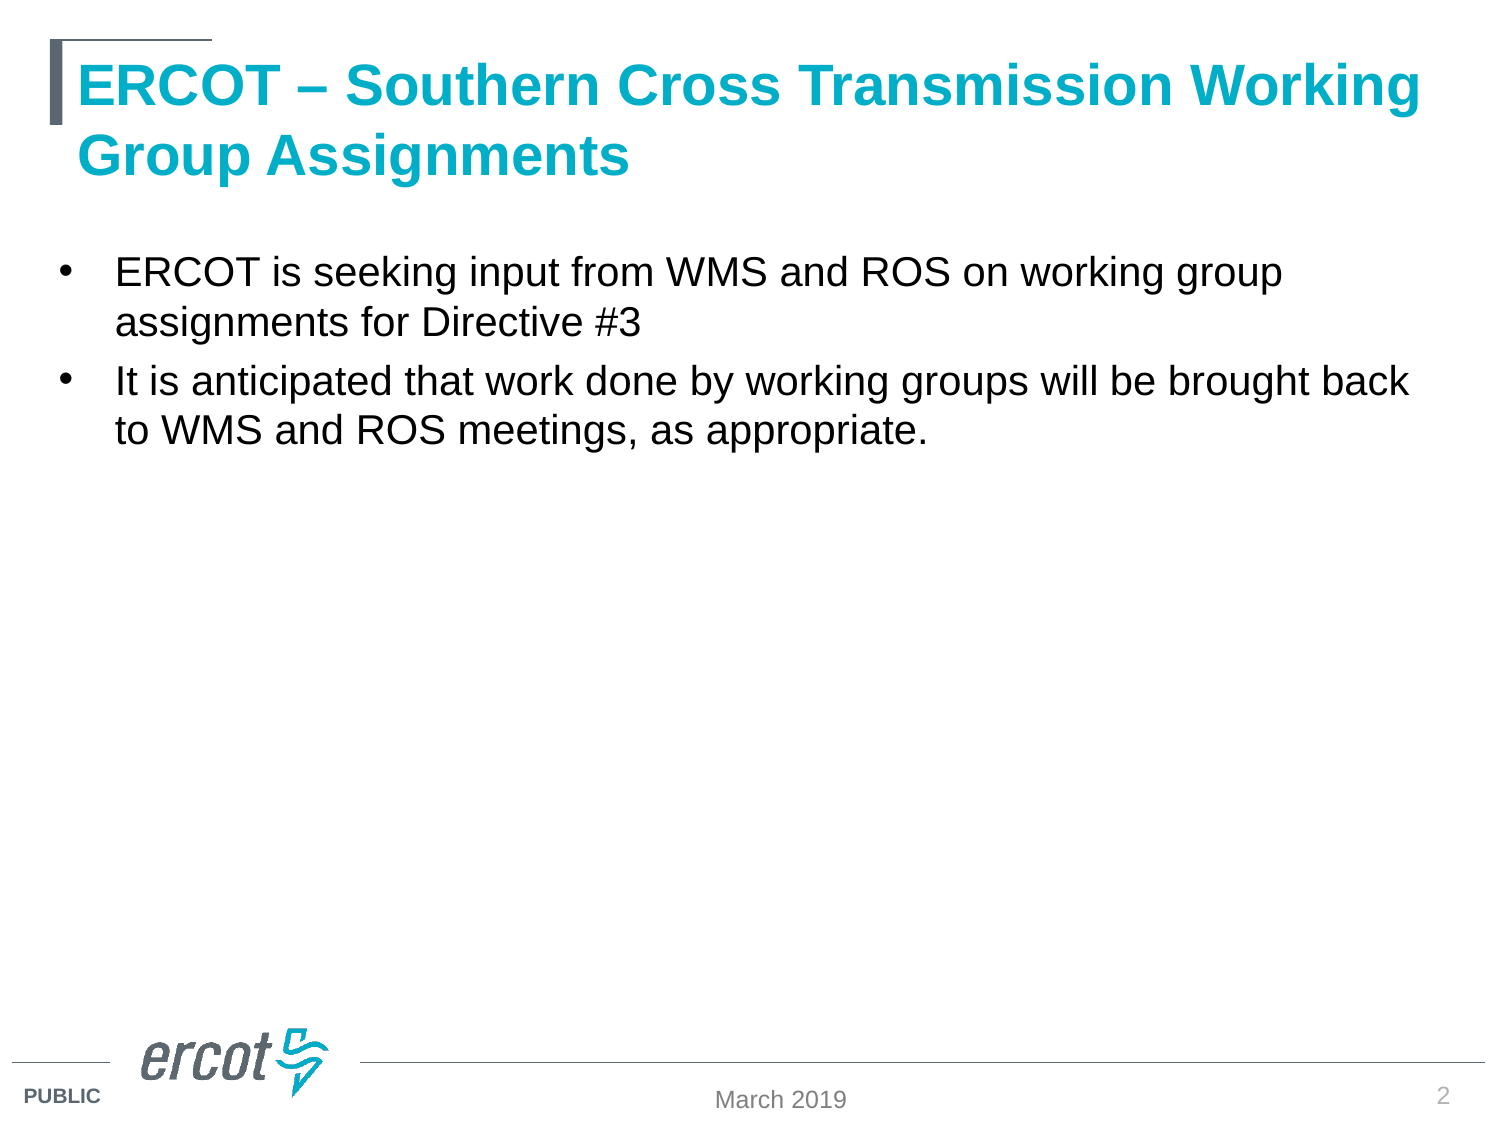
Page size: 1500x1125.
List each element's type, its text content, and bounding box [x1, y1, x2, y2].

list ERCOT is seeking input from WMS and ROS on working group assignments for Directive #3 It is anticipated that work done by working groups will be brought back to WMS and ROS meetings, as appropriate. [43, 237, 1444, 890]
text_box March 2019 [700, 1076, 863, 1121]
picture [137, 1024, 332, 1100]
title ERCOT – Southern Cross Transmission Working Group Assignments [62, 39, 1450, 125]
slide_number 2 [1400, 1076, 1488, 1113]
